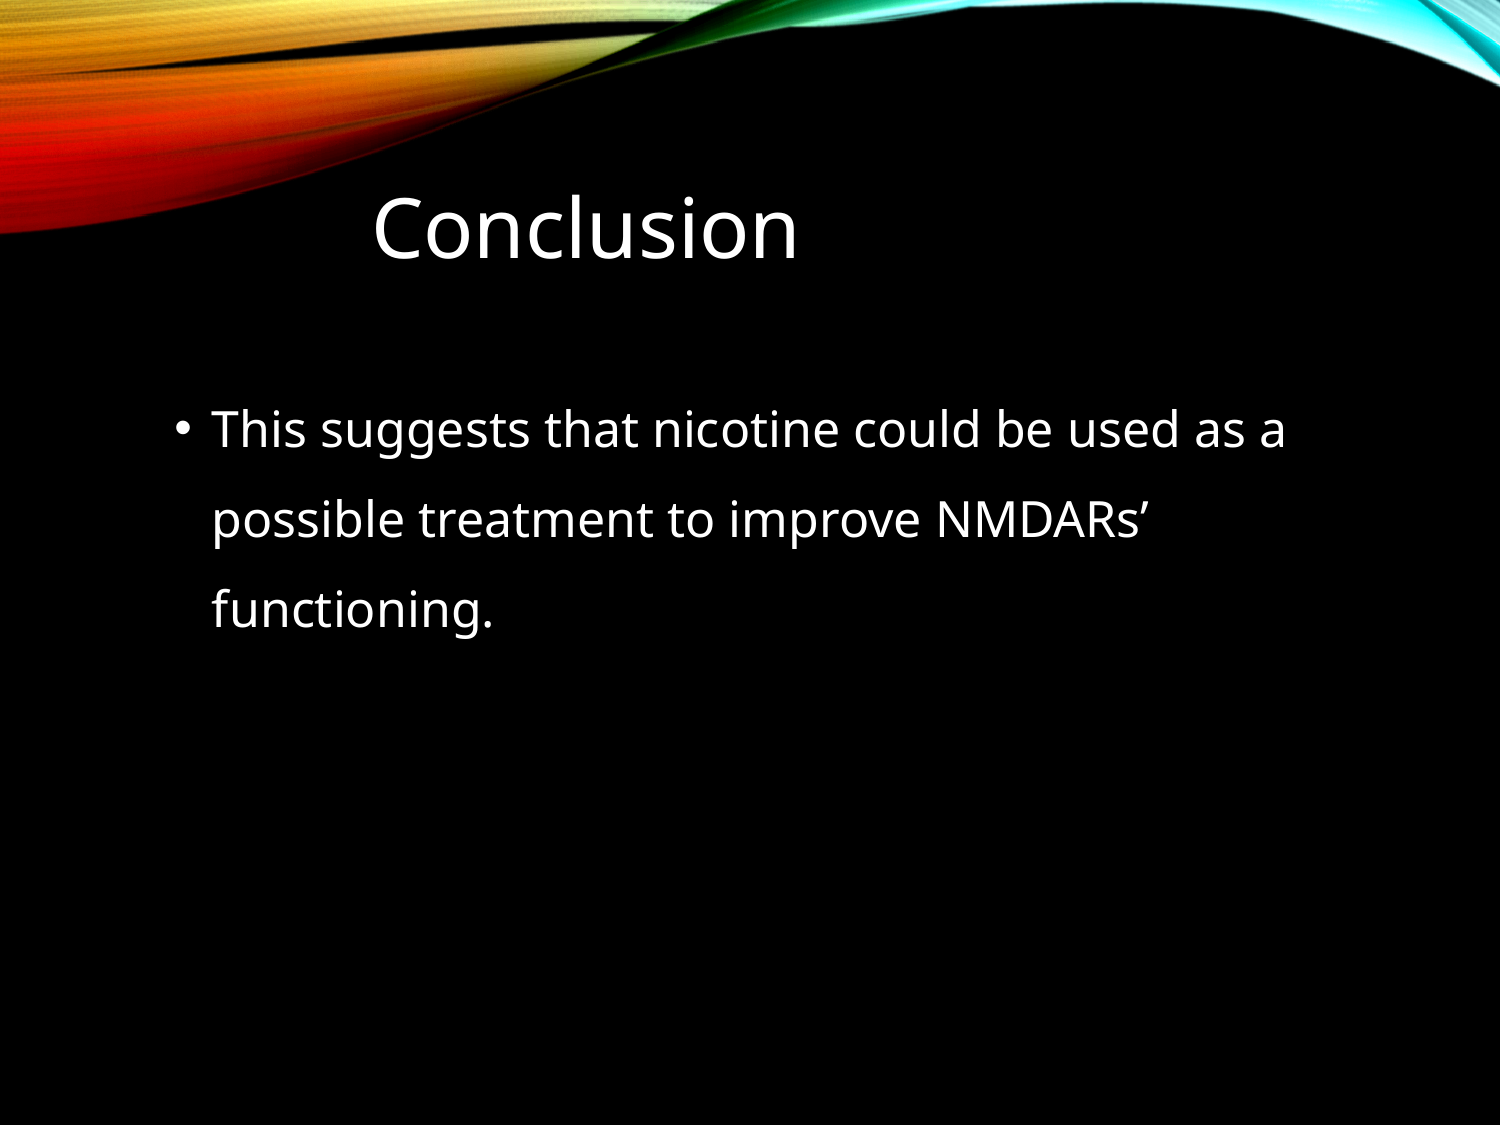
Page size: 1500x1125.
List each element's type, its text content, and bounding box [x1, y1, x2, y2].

list This suggests that nicotine could be used as a possible treatment to improve NMDARs’ functioning. [84, 360, 1416, 1021]
title Conclusion [356, 125, 1416, 338]
picture [0, 0, 1500, 237]
